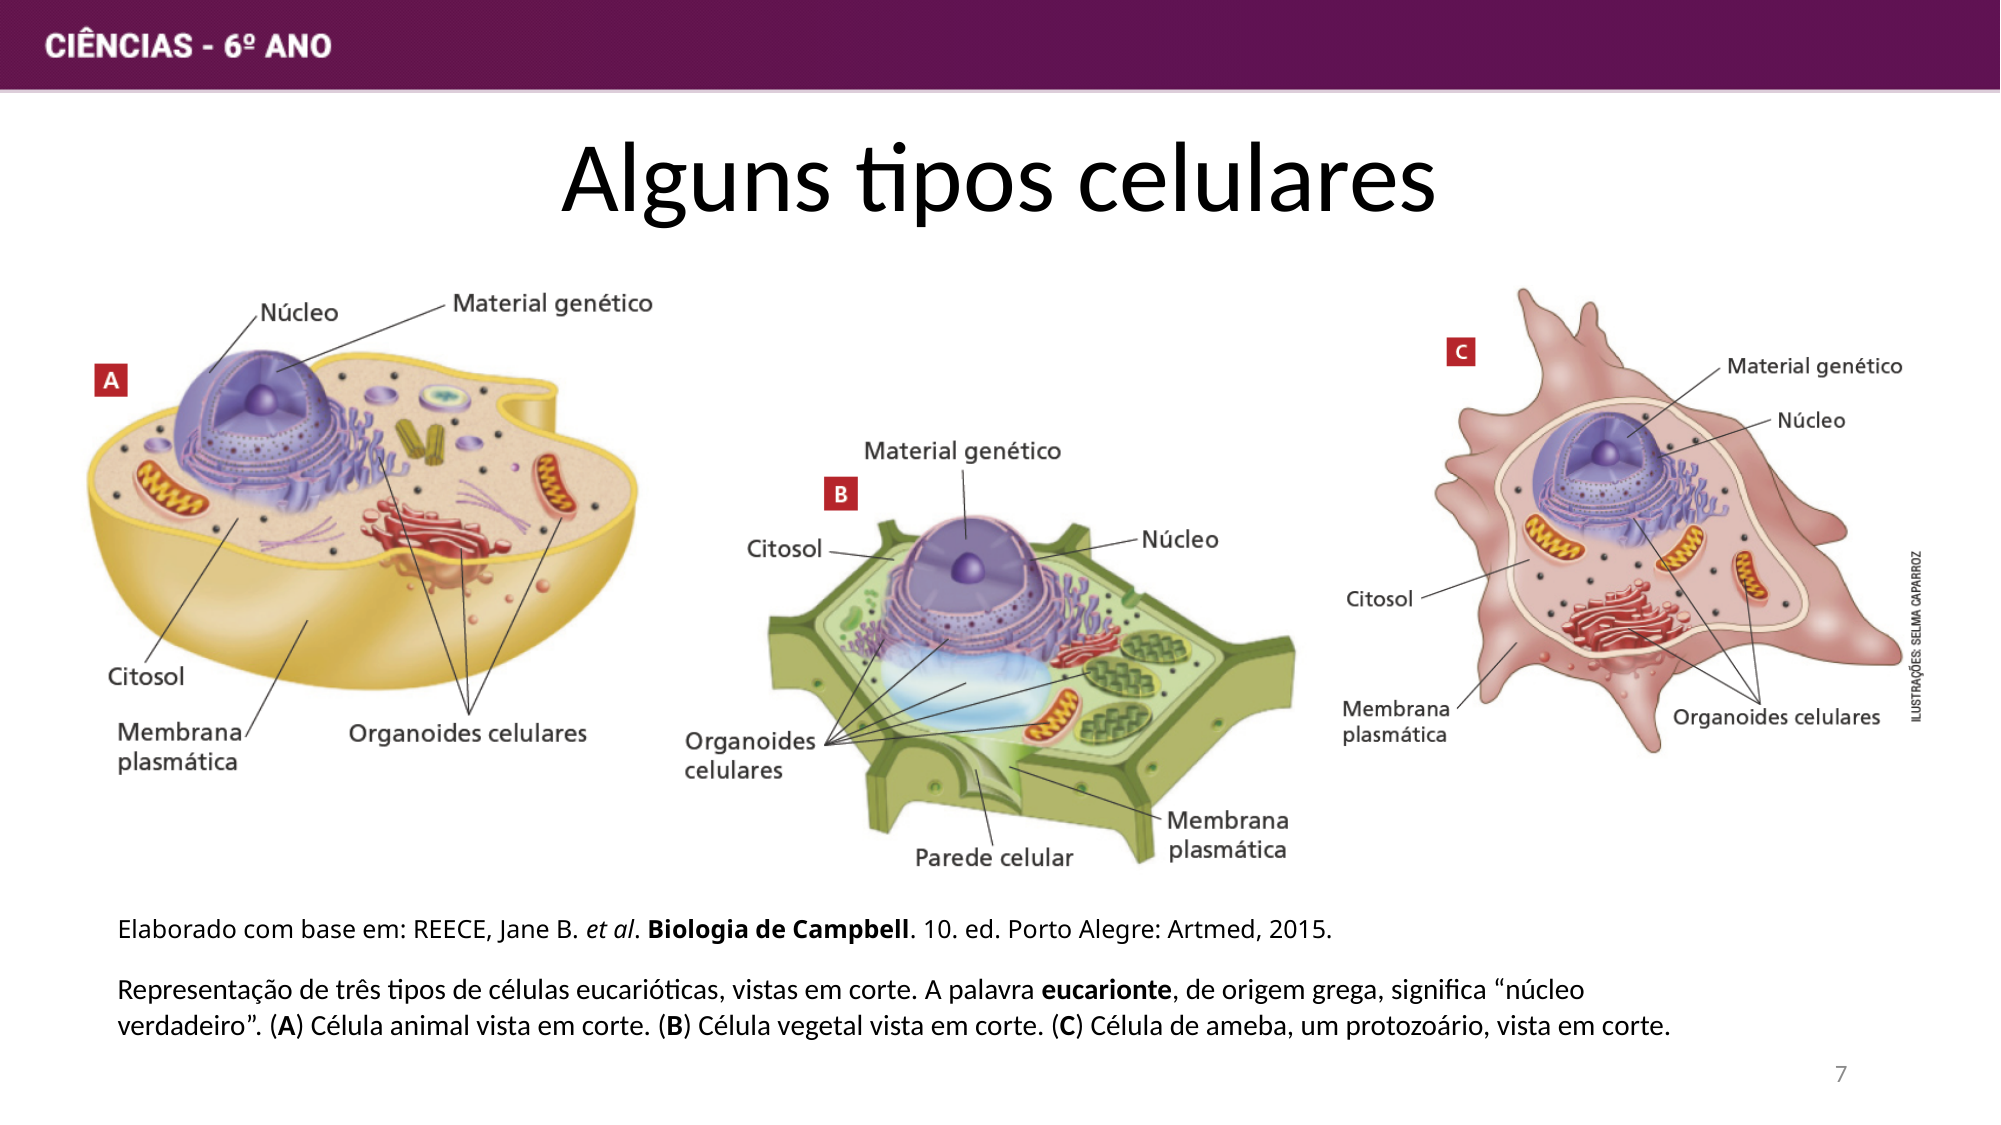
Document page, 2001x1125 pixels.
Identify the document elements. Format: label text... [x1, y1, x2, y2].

text_box Alguns tipos celulares [5, 104, 1994, 240]
slide_number 7 [1412, 1042, 1863, 1103]
picture [0, 0, 2000, 93]
text_box Representação de três tipos de células eucarióticas, vistas em corte. A palavra eucarionte, de origem grega, significa “núcleo verdadeiro”. (A) Célula animal vista em corte. (B) Célula vegetal vista em corte. (C) Célula de ameba, um protozoário, vista em corte. [102, 963, 1695, 1049]
picture [6, 242, 1936, 886]
text_box Elaborado com base em: REECE, Jane B. et al. Biologia de Campbell. 10. ed. Porto Alegre: Artmed, 2015. [102, 906, 1373, 952]
